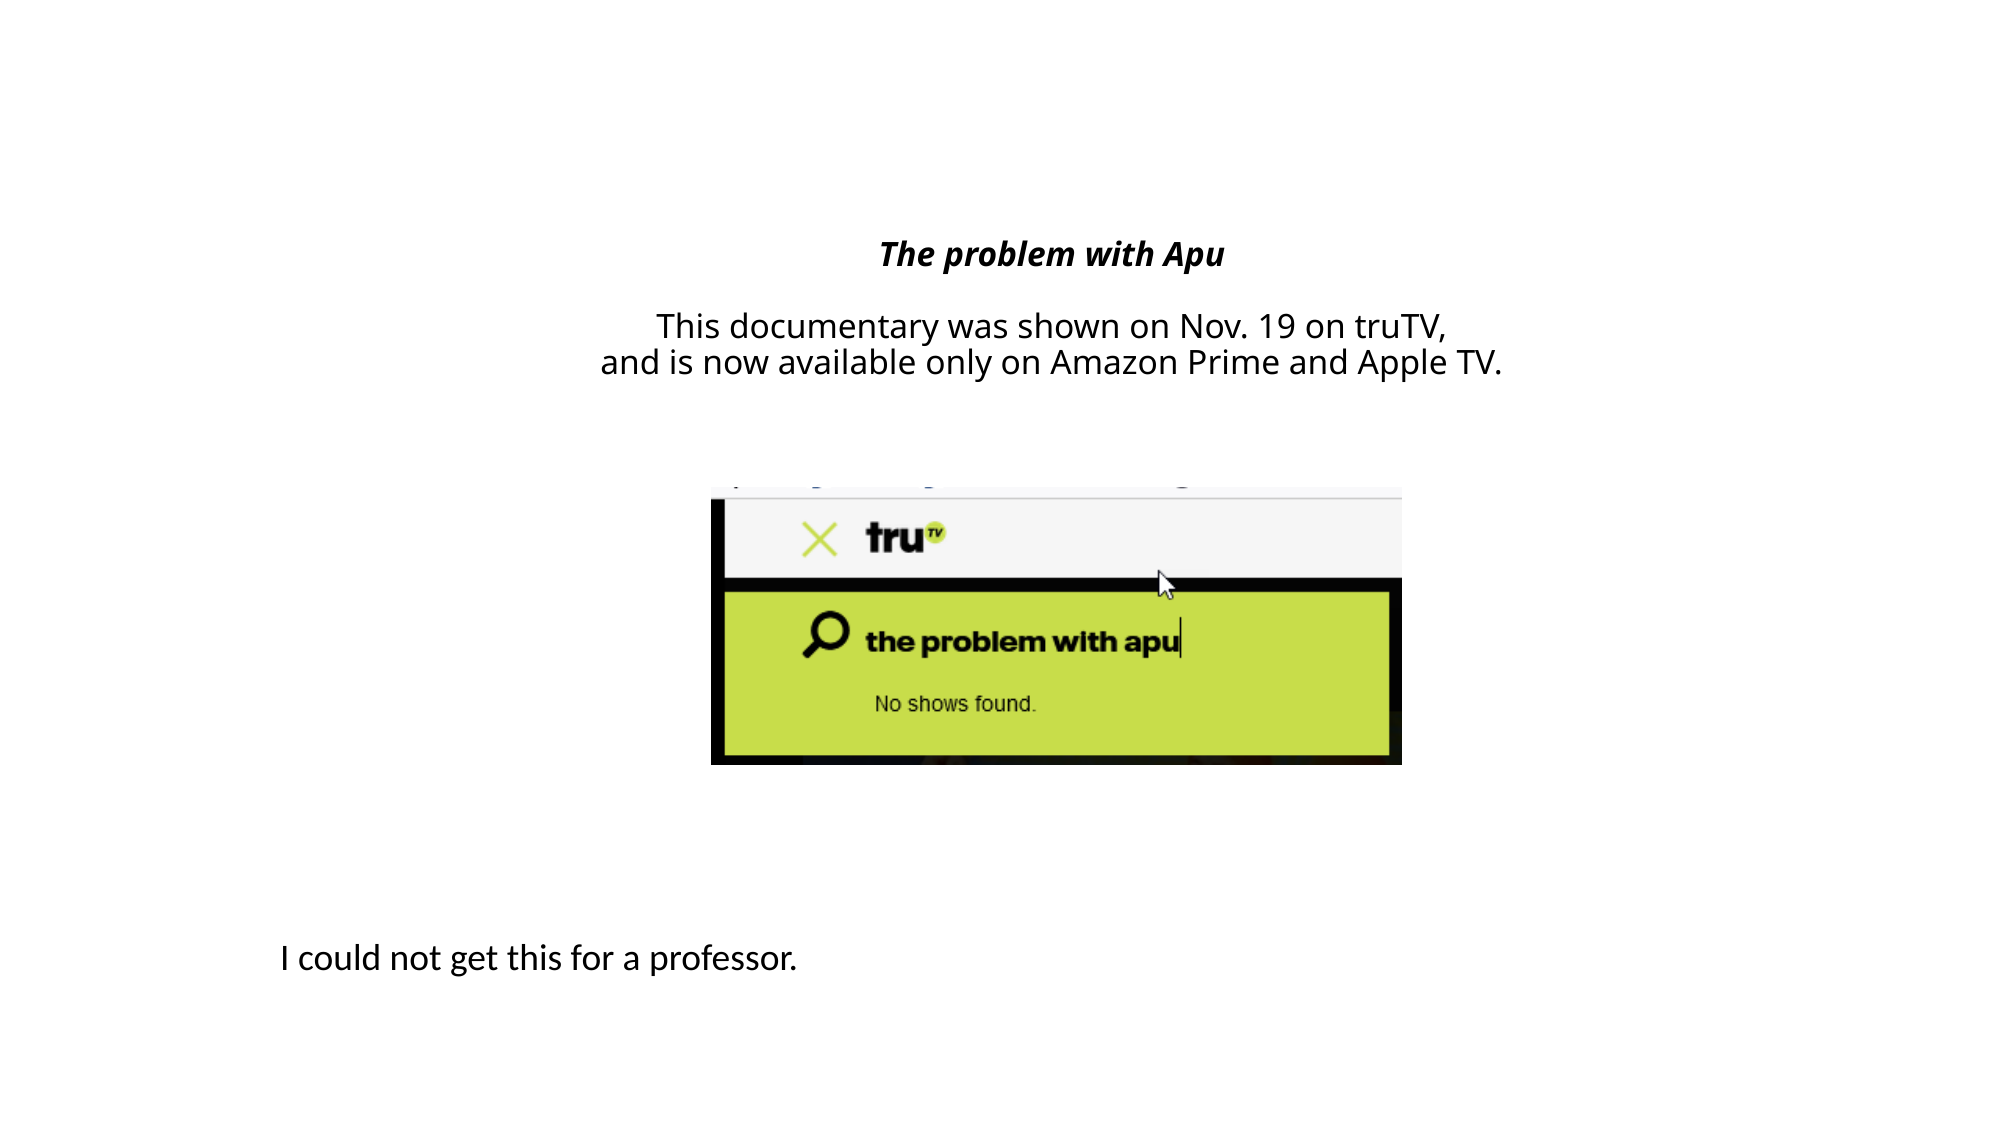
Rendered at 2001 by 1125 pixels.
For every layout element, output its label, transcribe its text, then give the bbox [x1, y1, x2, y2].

title The problem with Apu This documentary was shown on Nov. 19 on truTV, and is now available only on Amazon Prime and Apple TV. [193, 229, 1919, 447]
picture [711, 487, 1402, 765]
text_box I could not get this for a professor. [265, 925, 1713, 986]
